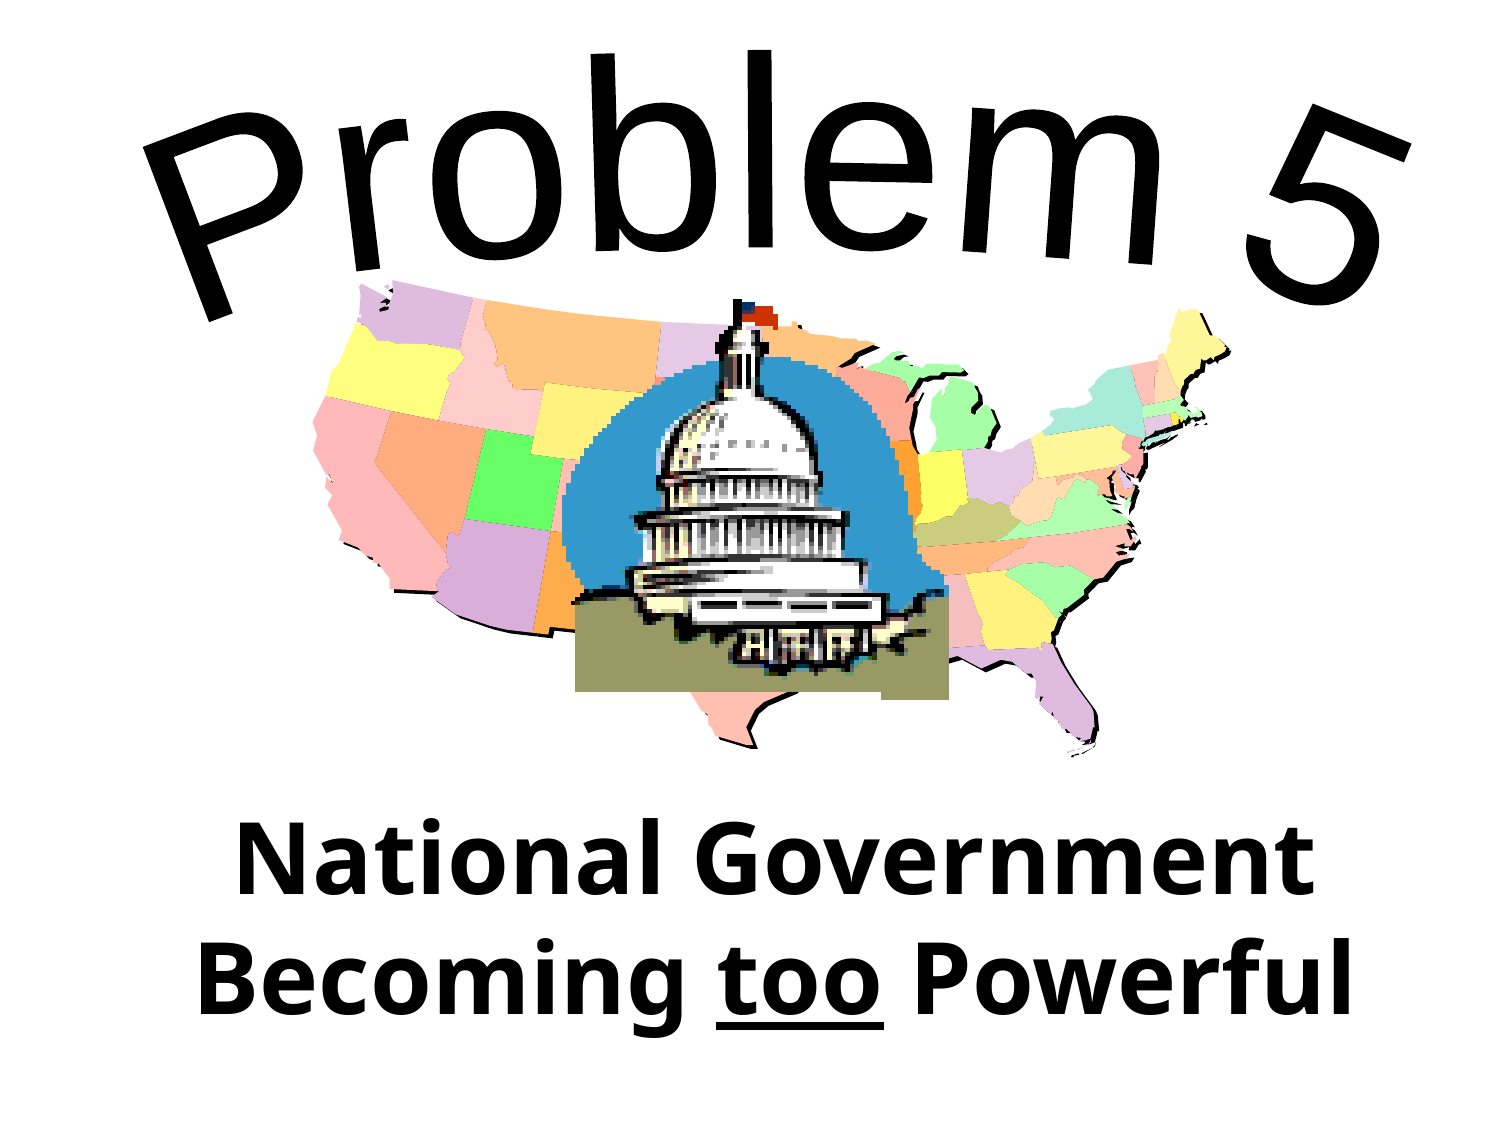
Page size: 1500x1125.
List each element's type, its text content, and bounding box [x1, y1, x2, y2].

picture [312, 274, 1238, 763]
text_box National Government Becoming too Powerful [125, 787, 1425, 1043]
